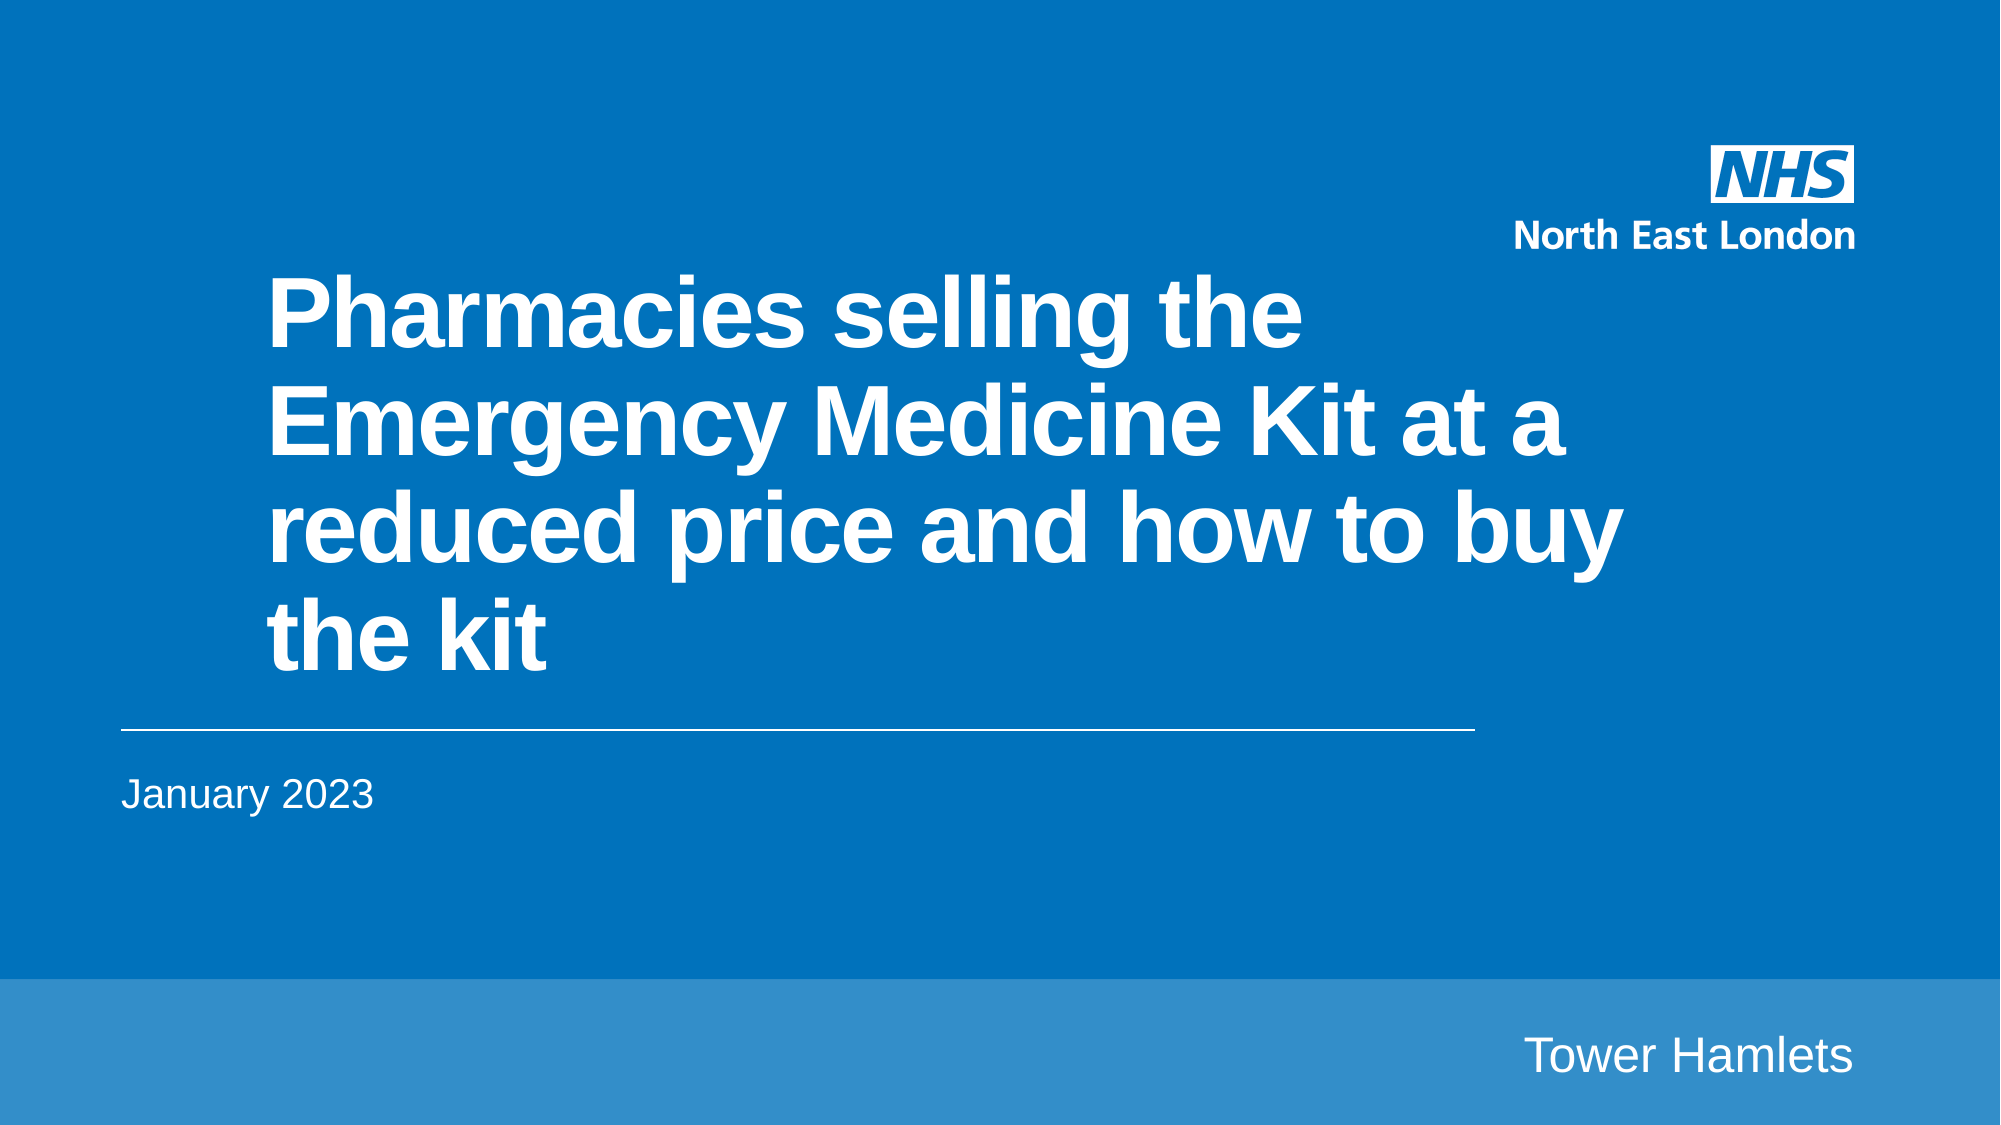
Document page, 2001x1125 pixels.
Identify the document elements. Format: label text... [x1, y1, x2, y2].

list Tower Hamlets [528, 981, 1854, 1123]
picture [0, 0, 2000, 1125]
title Pharmacies selling the Emergency Medicine Kit at a reduced price and how to buy the kit [266, 254, 1679, 693]
subtitle January 2023 [120, 766, 1476, 948]
